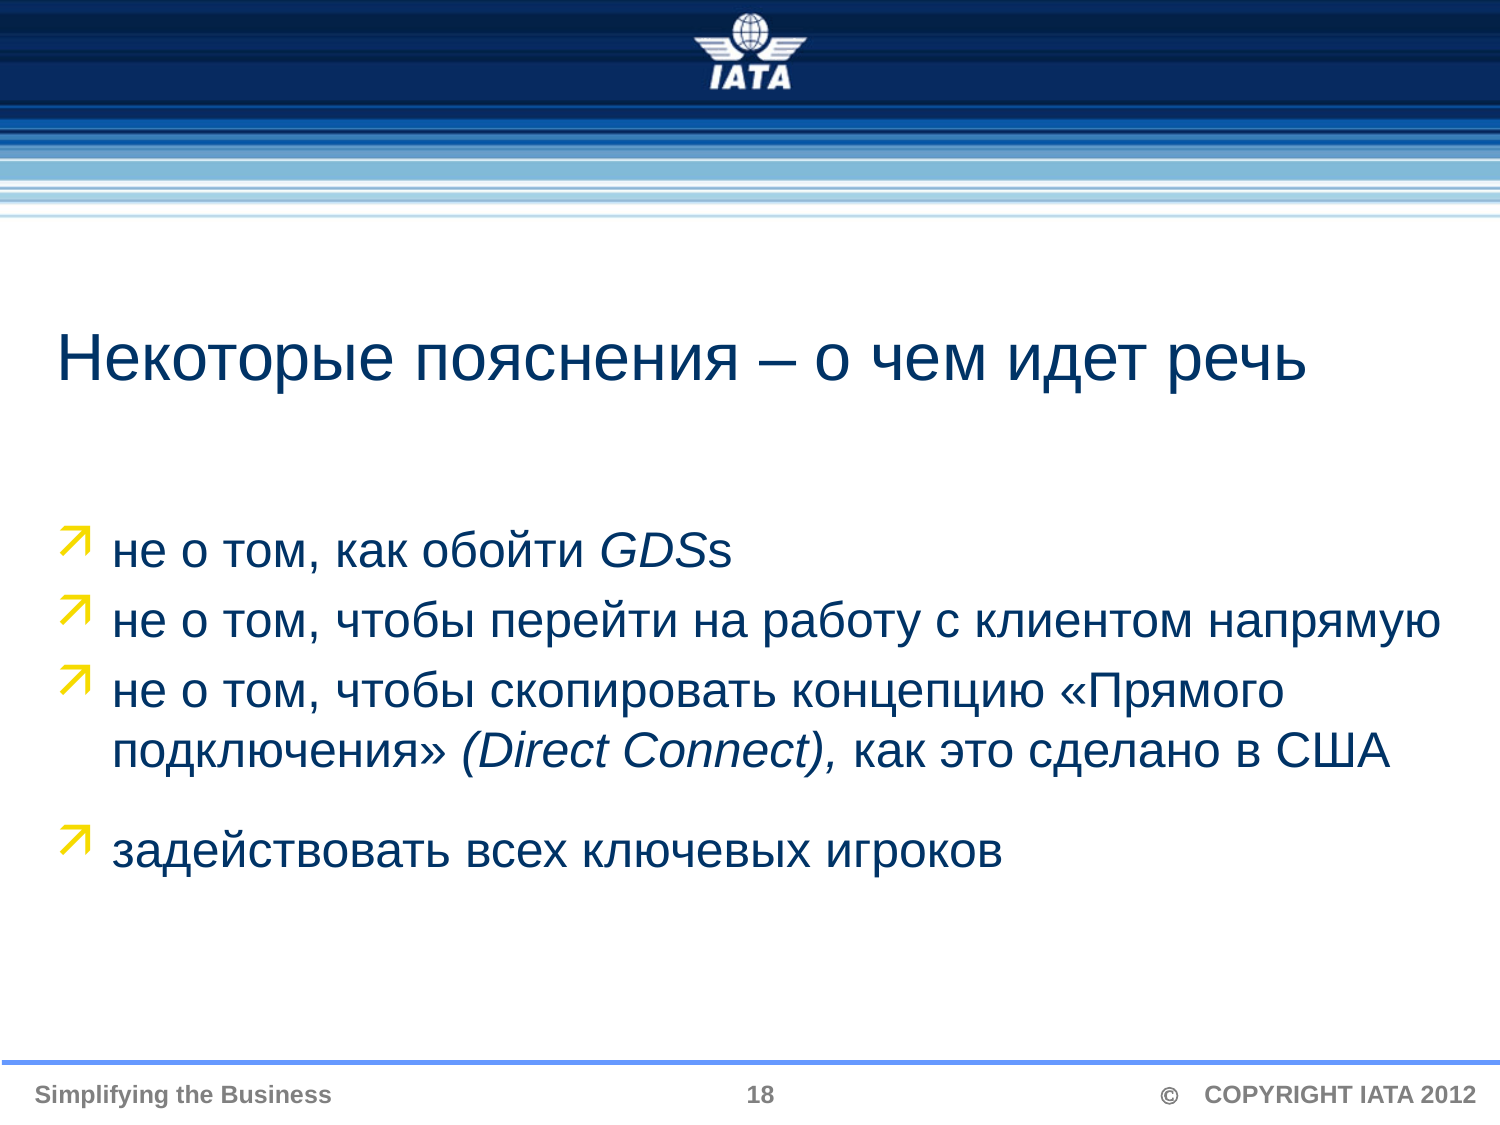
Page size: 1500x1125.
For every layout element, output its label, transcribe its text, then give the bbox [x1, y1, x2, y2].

picture [0, 0, 1500, 223]
title Некоторые пояснения – о чем идет речь [40, 290, 1463, 418]
list не о том, как обойти GDSs не о том, чтобы перейти на работу с клиентом напрямую не о том, чтобы скопировать концепцию «Прямого подключения» (Direct Connect), как это сделано в США задействовать всех ключевых игроков [40, 479, 1500, 977]
